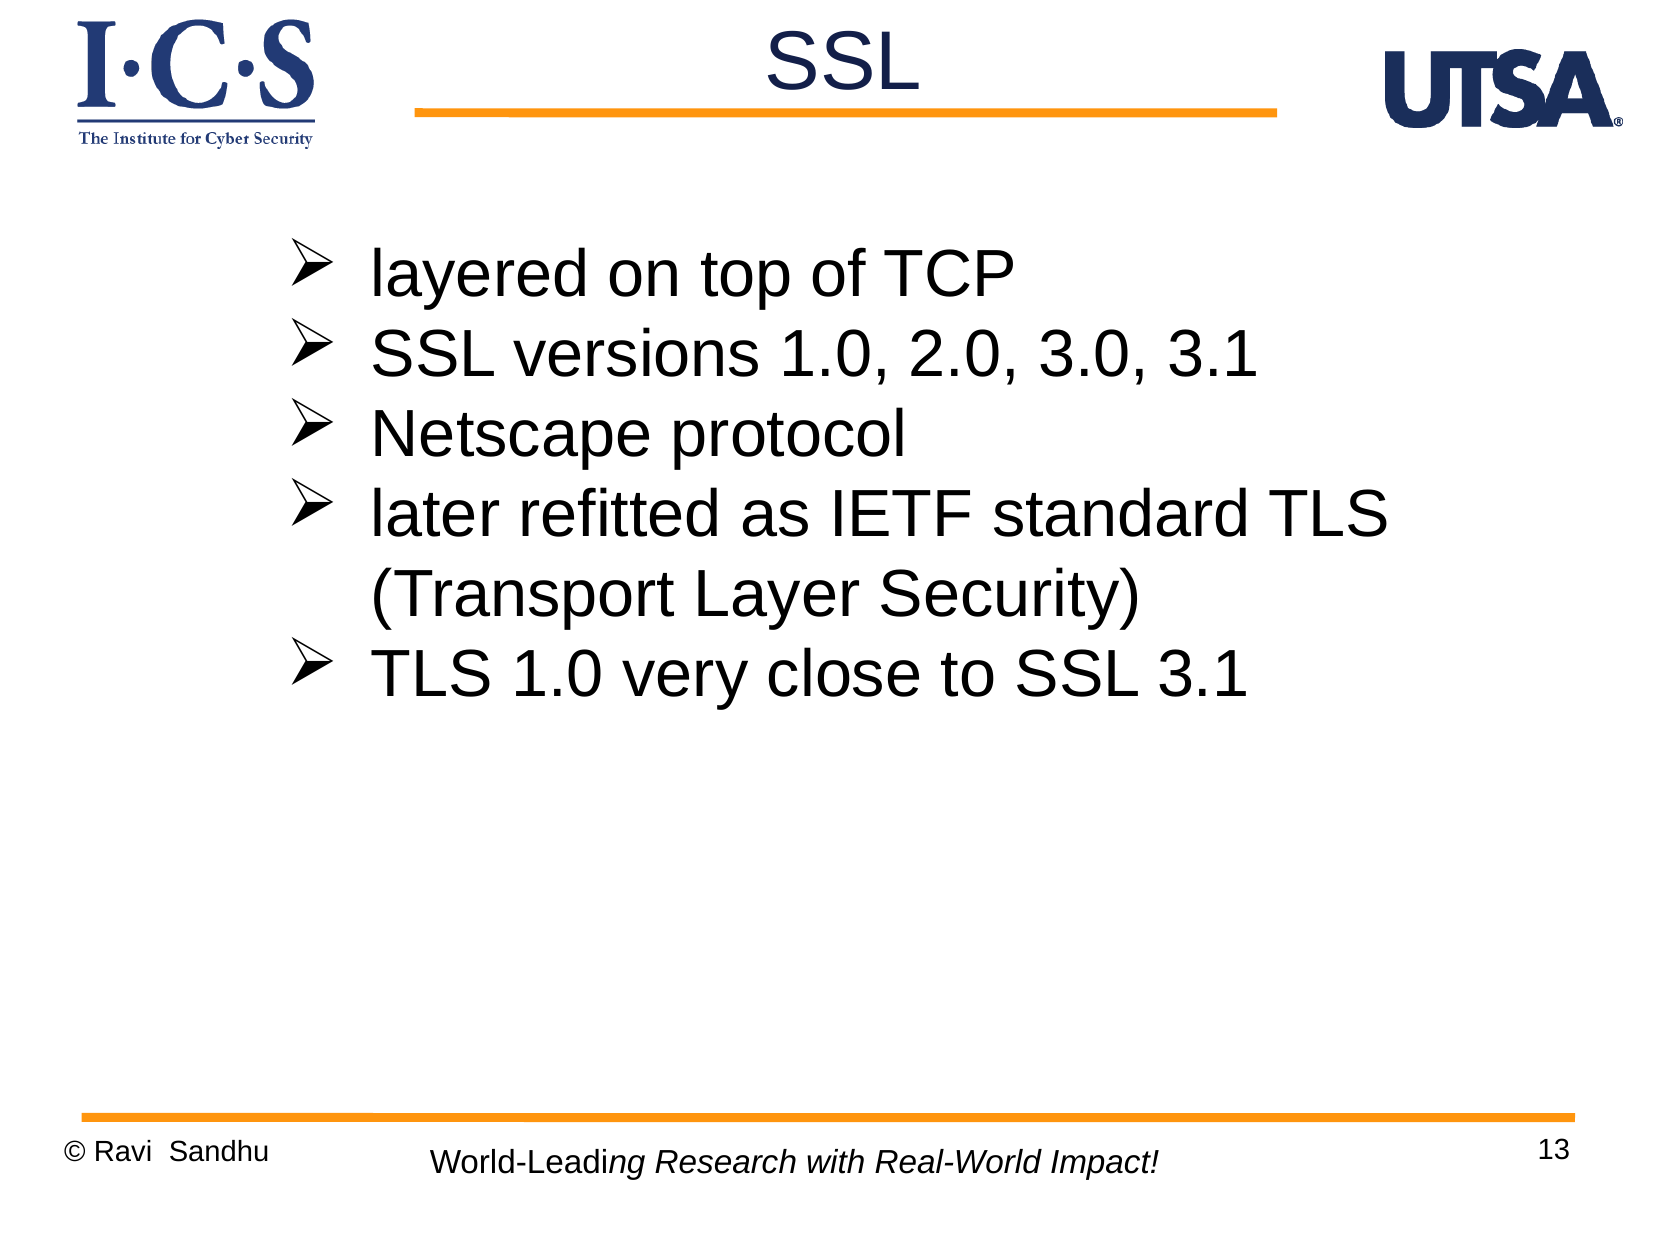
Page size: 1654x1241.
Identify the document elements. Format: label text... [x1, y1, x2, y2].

picture [73, 0, 317, 151]
text_box SSL [360, 0, 1326, 113]
picture [1385, 49, 1623, 128]
text_box World-Leading Research with Real-World Impact! [415, 1132, 1176, 1188]
text_box © Ravi Sandhu [64, 1132, 450, 1218]
text_box 13 [1185, 1129, 1571, 1215]
list layered on top of TCP SSL versions 1.0, 2.0, 3.0, 3.1 Netscape protocol later refitted as IETF standard TLS (Transport Layer Security) TLS 1.0 very close to SSL 3.1 [268, 229, 1414, 904]
